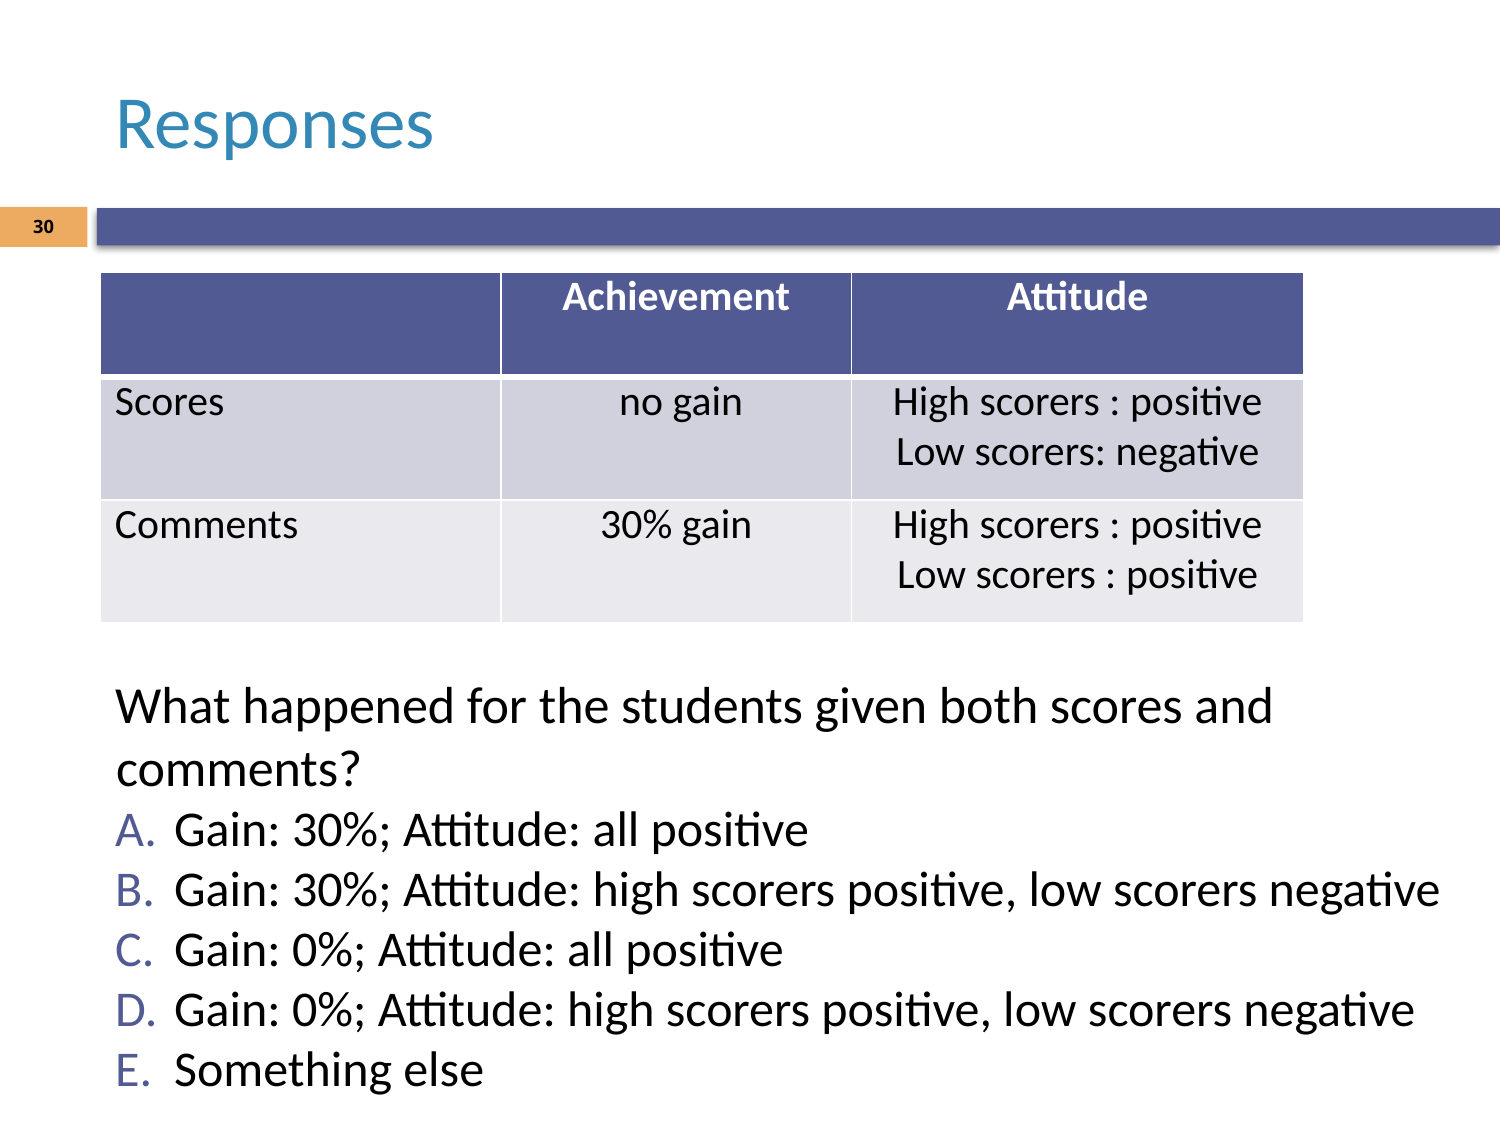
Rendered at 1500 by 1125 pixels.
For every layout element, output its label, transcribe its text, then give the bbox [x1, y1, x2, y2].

table_cell Comments [101, 501, 500, 622]
table_header Attitude [852, 273, 1303, 374]
table_cell 30% gain [502, 501, 851, 622]
list What happened for the students given both scores and comments? Gain: 30%; Attitude: all positive Gain: 30%; Attitude: high scorers positive, low scorers negative Gain: 0%; Attitude: all positive Gain: 0%; Attitude: high scorers positive, low scorers negative Something else [100, 664, 1500, 1125]
table_header Achievement [502, 273, 851, 374]
table_cell High scorers : positive Low scorers : positive [852, 501, 1303, 622]
table_cell no gain [502, 380, 851, 499]
text_box [93, 204, 1500, 249]
table_cell High scorers : positive Low scorers: negative [852, 380, 1303, 499]
text_box 30 [0, 206, 88, 247]
table_cell Scores [101, 380, 500, 499]
title Responses [100, 37, 1438, 200]
table_header [101, 273, 500, 374]
